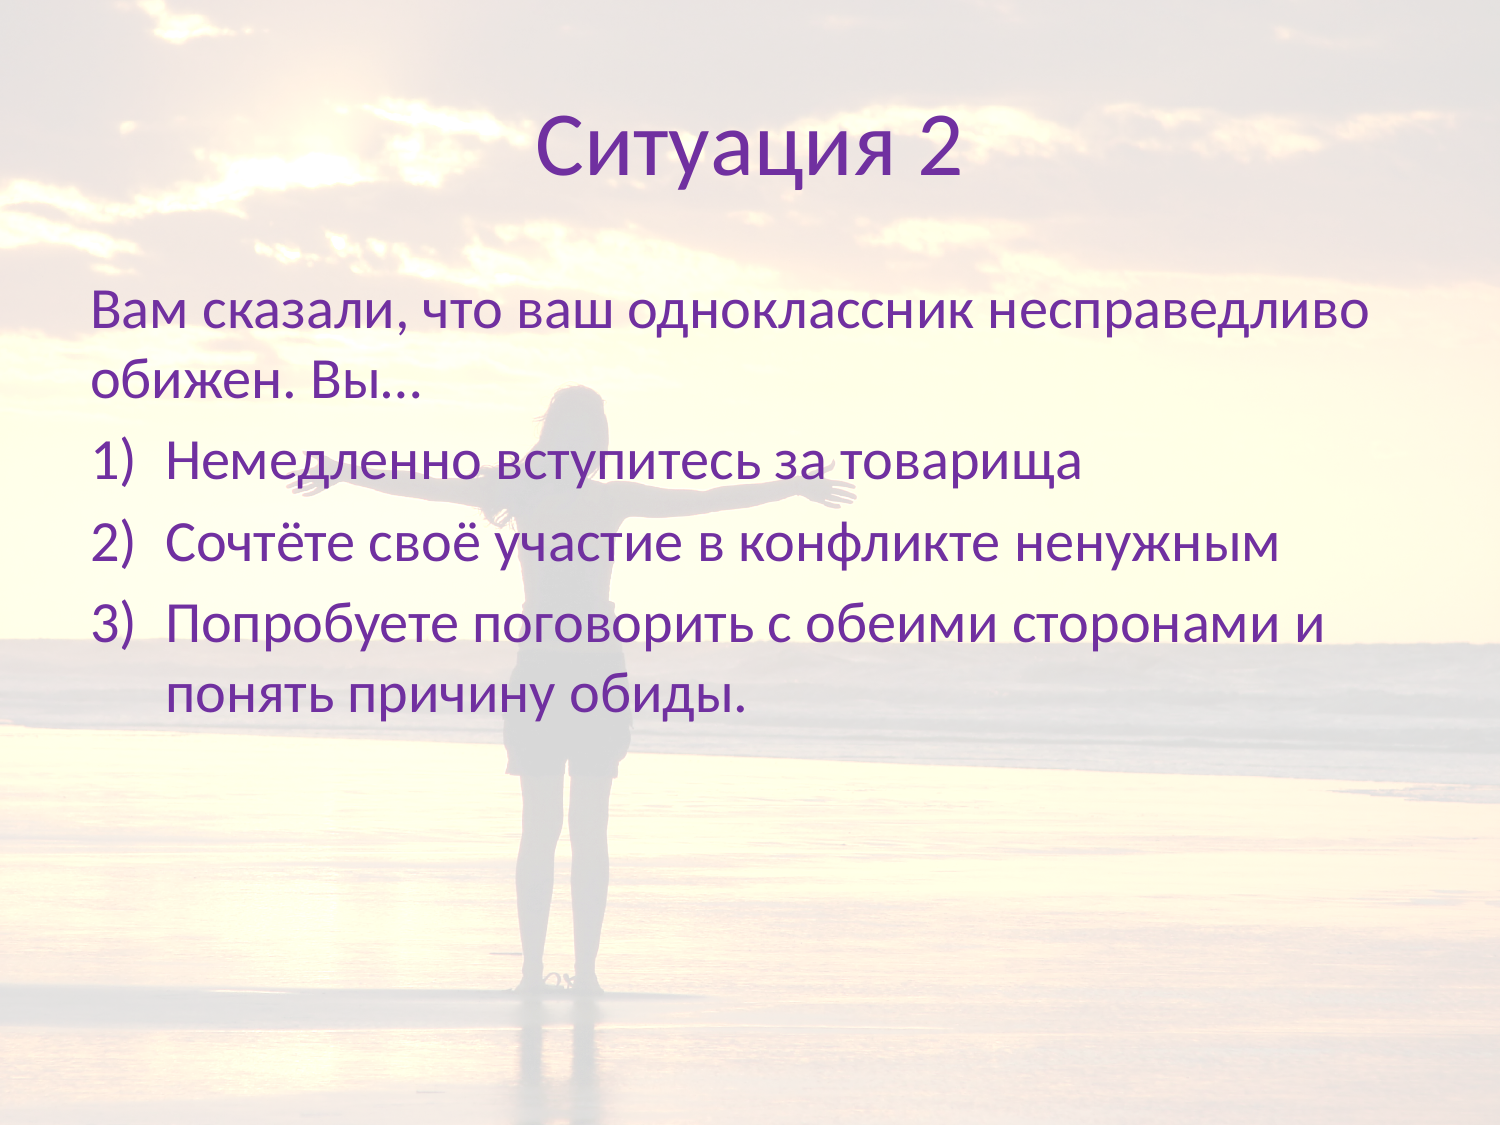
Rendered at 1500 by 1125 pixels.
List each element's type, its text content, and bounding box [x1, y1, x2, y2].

title Ситуация 2 [75, 45, 1425, 233]
list Вам сказали, что ваш одноклассник несправедливо обижен. Вы… Немедленно вступитесь за товарища Сочтёте своё участие в конфликте ненужным Попробуете поговорить с обеими сторонами и понять причину обиды. [75, 262, 1425, 1005]
